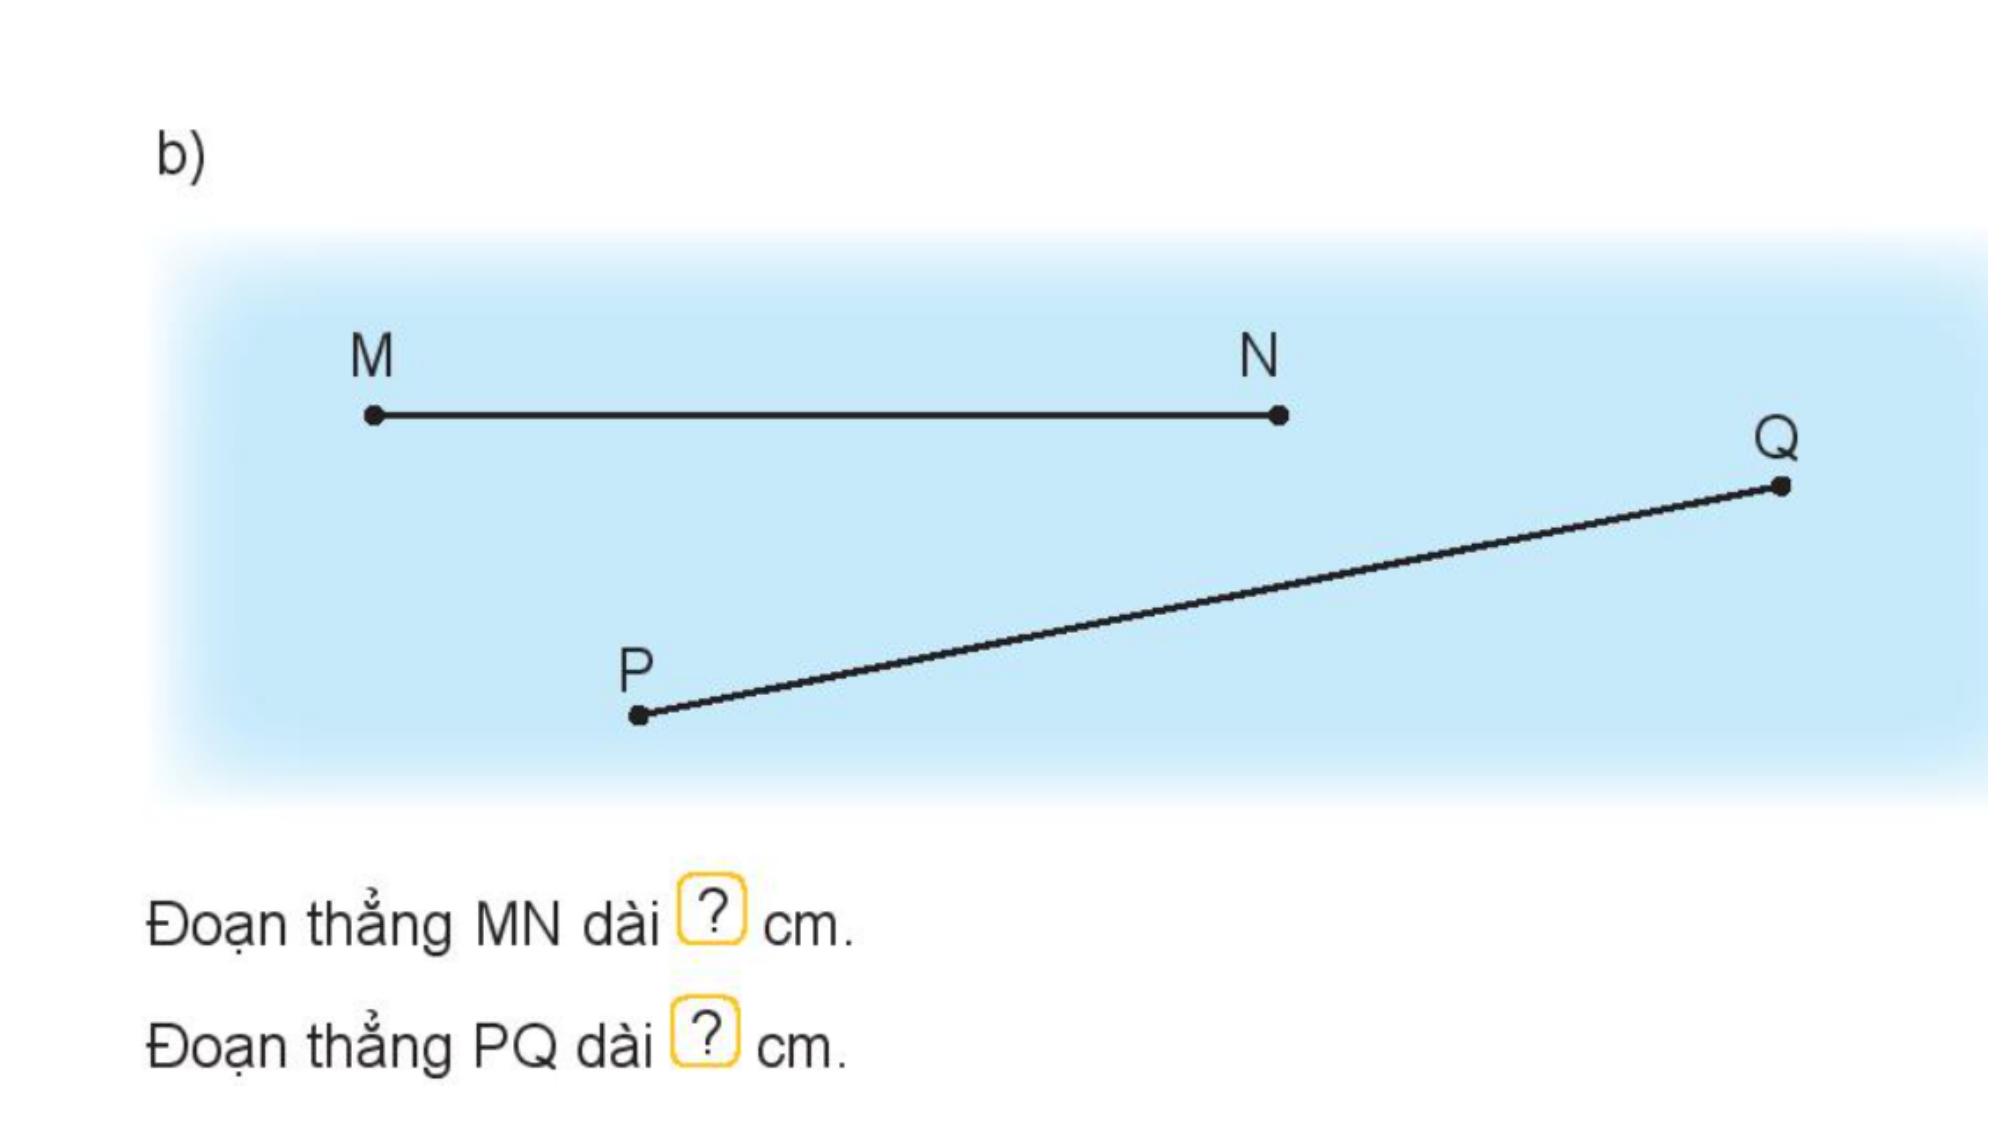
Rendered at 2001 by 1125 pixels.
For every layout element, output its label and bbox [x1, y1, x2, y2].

list [12, 89, 1988, 1086]
